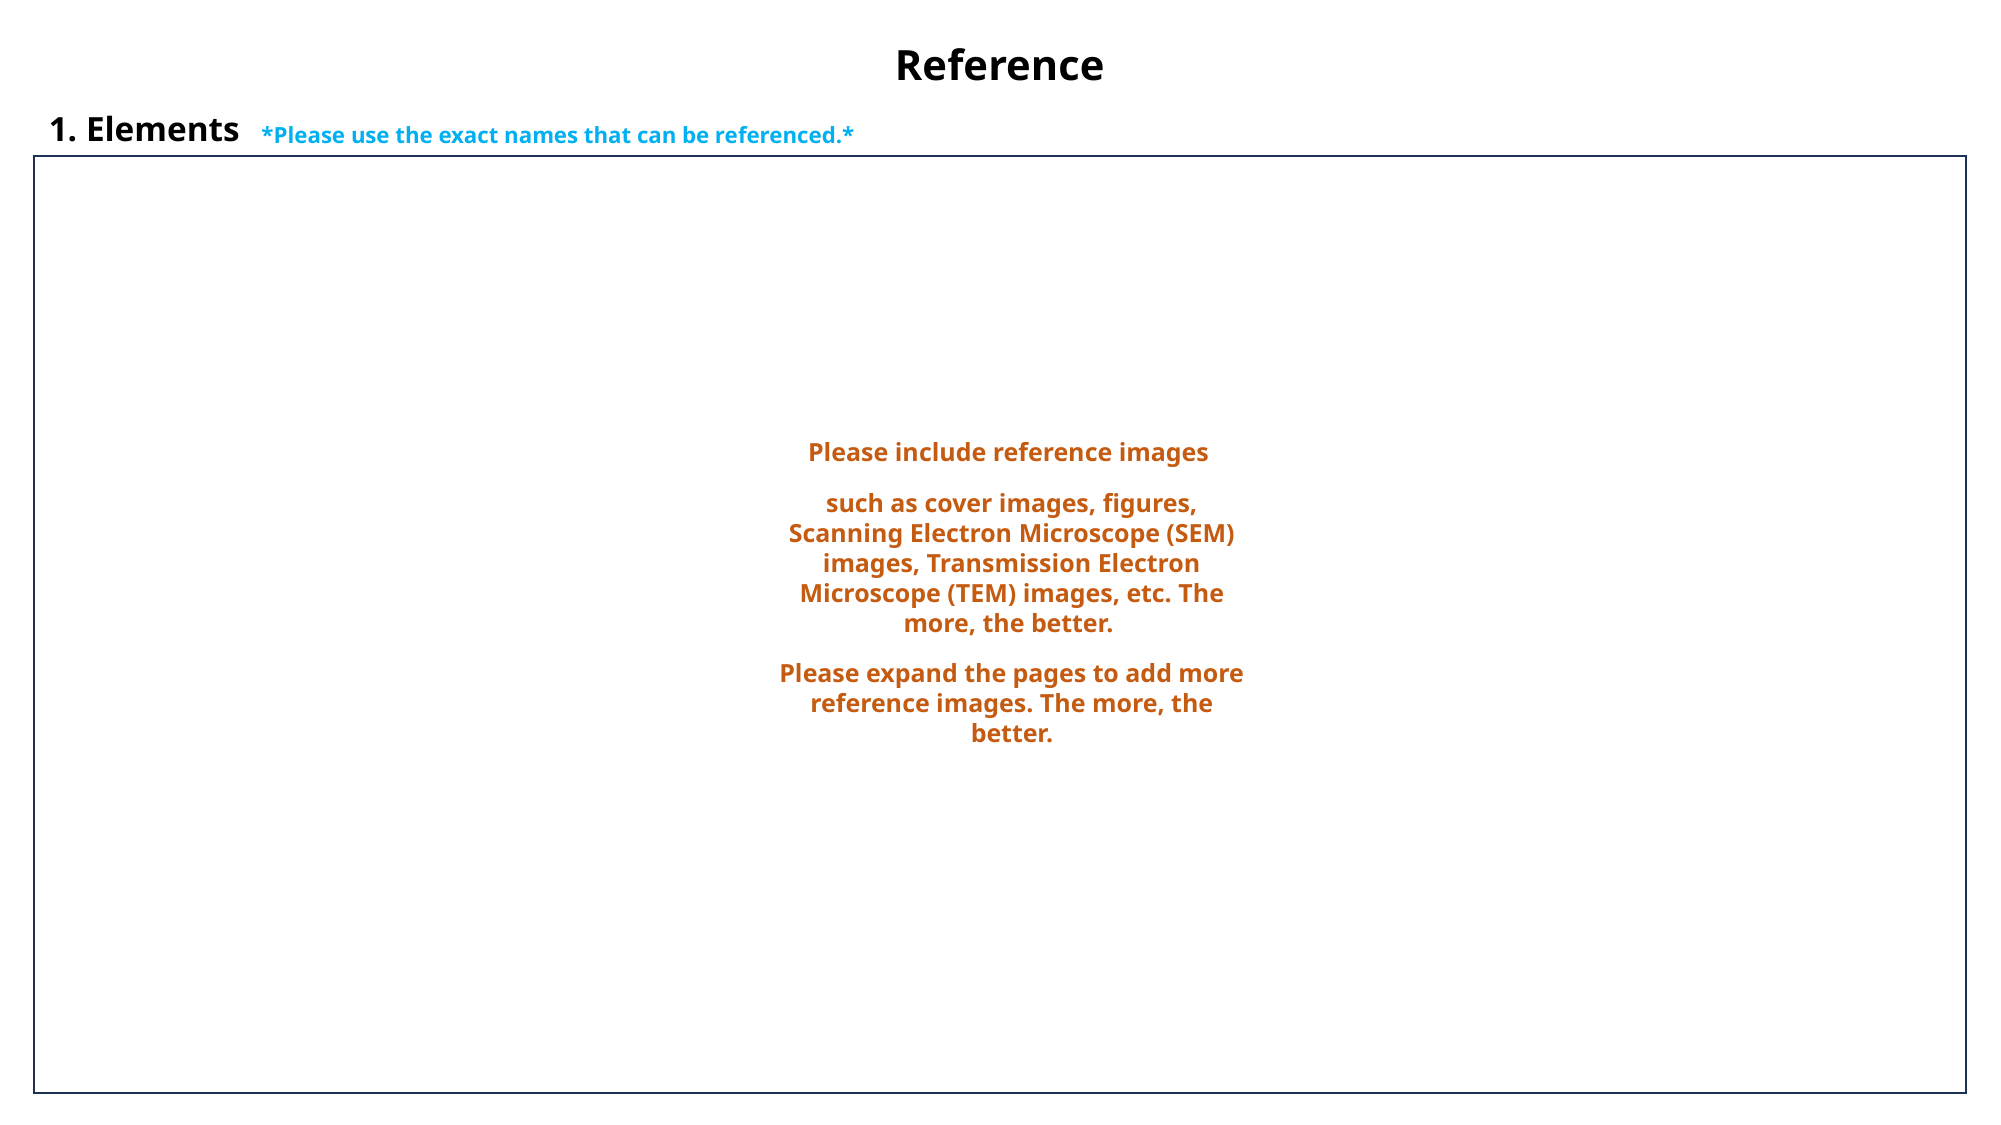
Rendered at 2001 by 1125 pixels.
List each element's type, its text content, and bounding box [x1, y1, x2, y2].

text_box 1. Elements [33, 97, 246, 155]
text_box *Please use the exact names that can be referenced.* [246, 97, 925, 156]
text_box Please include reference images such as cover images, figures, Scanning Electron Microscope (SEM) images, Transmission Electron Microscope (TEM) images, etc. The more, the better. Please expand the pages to add more reference images. The more, the better. [754, 429, 1270, 945]
text_box Reference [814, 1, 1186, 98]
text_box [33, 155, 1967, 1094]
